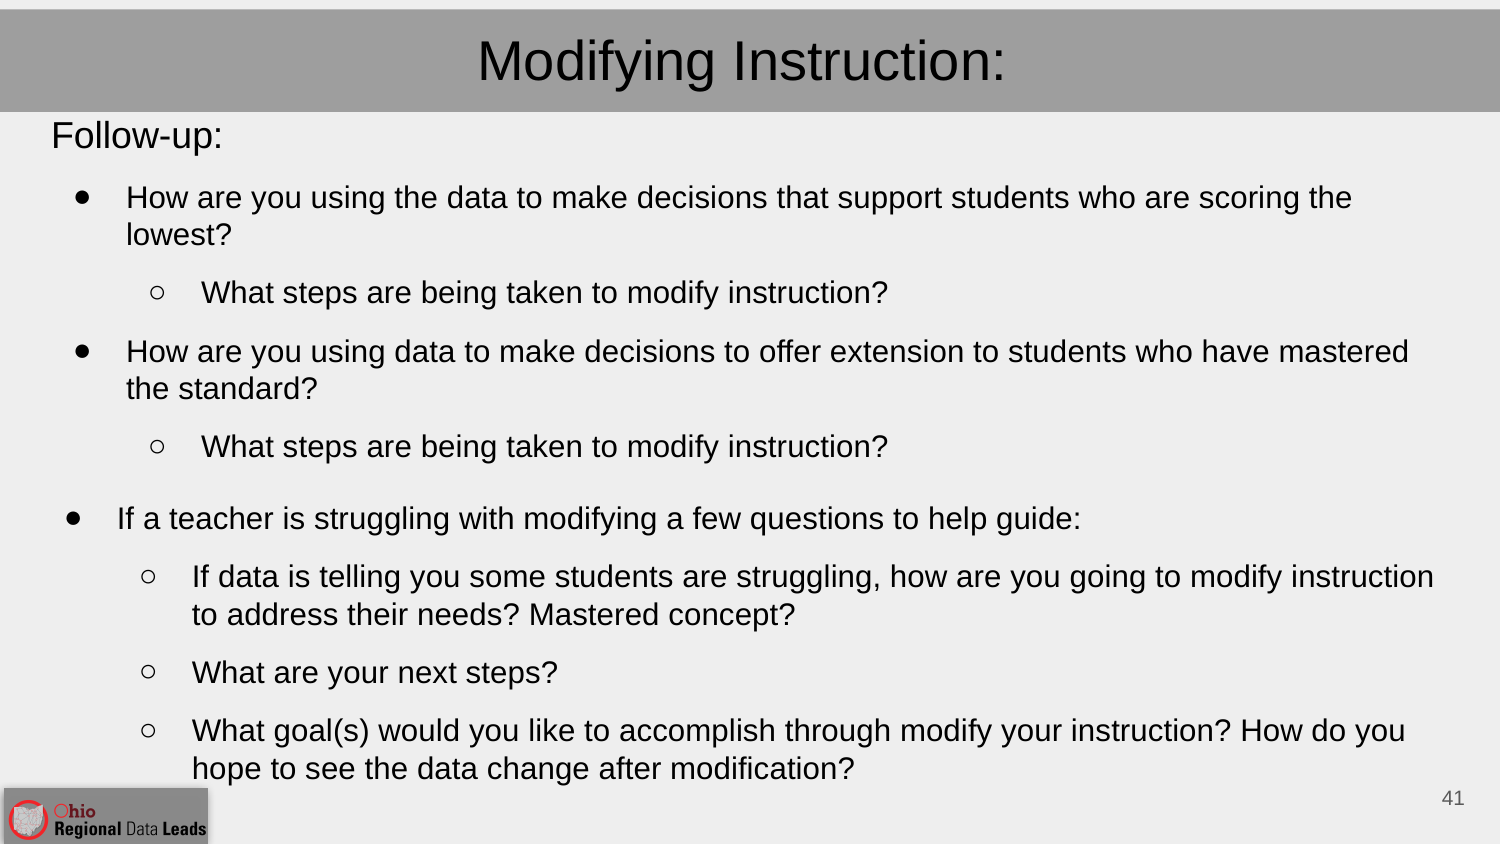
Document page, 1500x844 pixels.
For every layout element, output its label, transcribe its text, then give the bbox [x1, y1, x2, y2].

slide_number ‹#› [1389, 801, 1480, 830]
picture [3, 788, 208, 844]
text_box Modifying Instruction: [0, 9, 1500, 112]
text_box If a teacher is struggling with modifying a few questions to help guide: If data is telling you some students are struggling, how are you going to modify instruction to address their needs? Mastered concept? What are your next steps? What goal(s) would you like to accomplish through modify your instruction? How do you hope to see the data change after modification? [26, 483, 1487, 801]
text_box Follow-up: How are you using the data to make decisions that support students who are scoring the lowest? What steps are being taken to modify instruction? How are you using data to make decisions to offer extension to students who have mastered the standard? What steps are being taken to modify instruction? [36, 96, 1464, 480]
